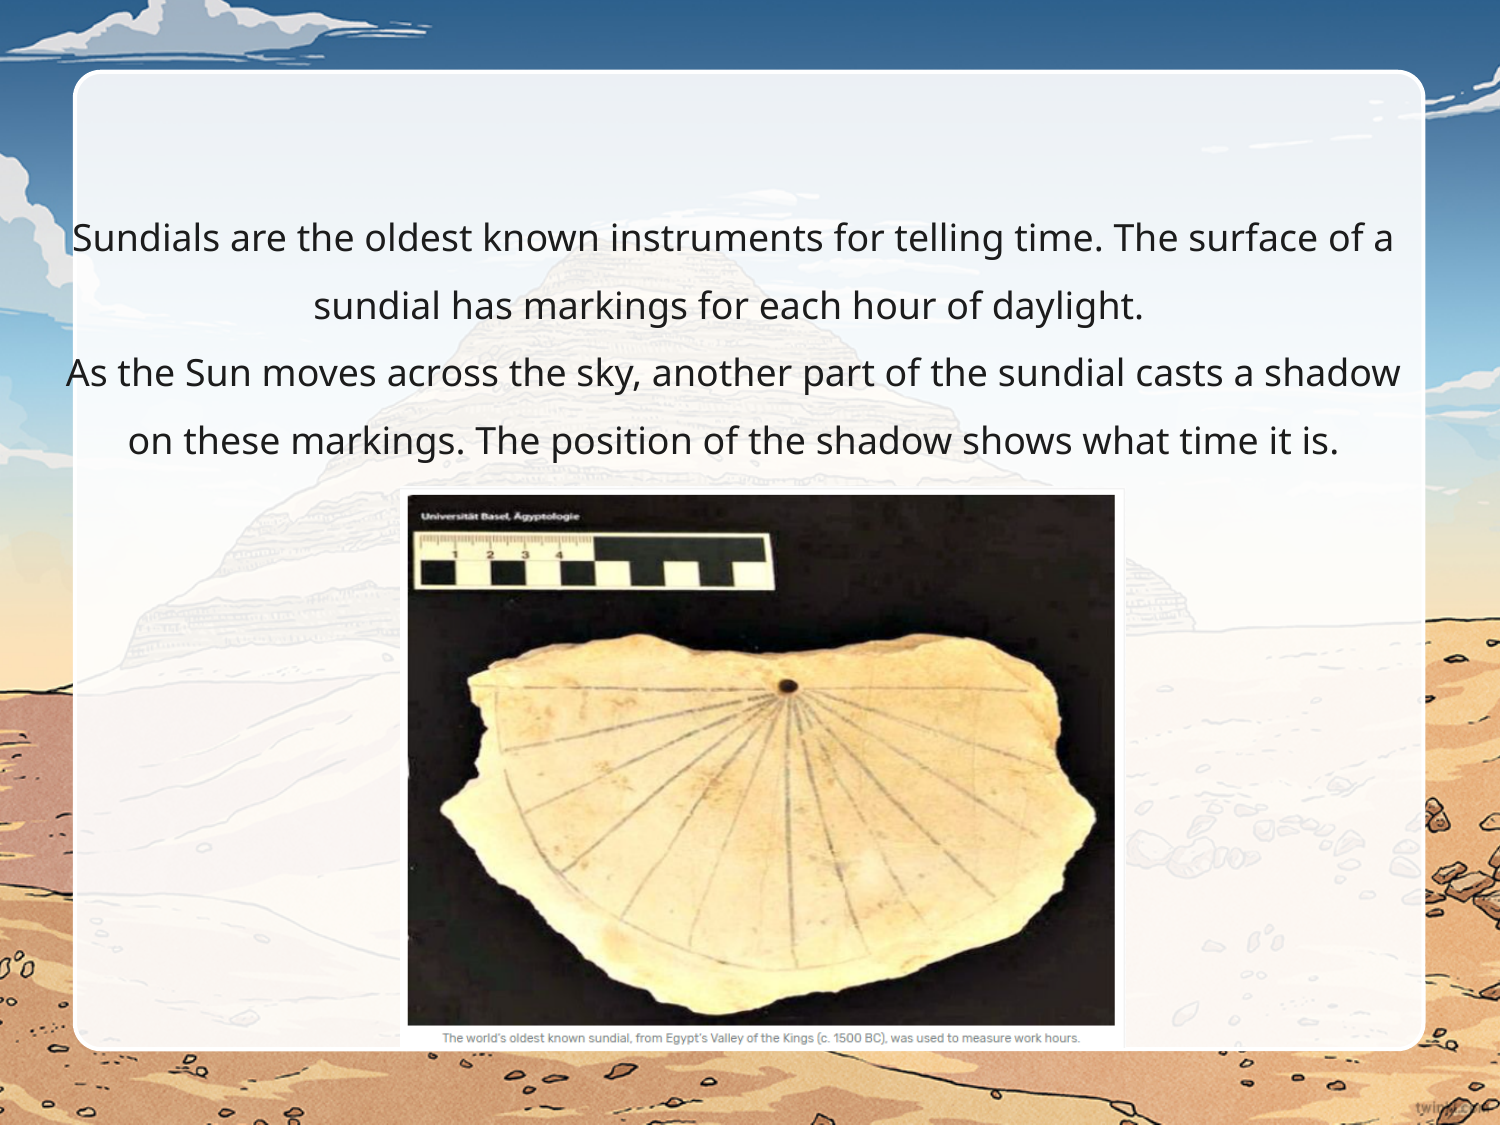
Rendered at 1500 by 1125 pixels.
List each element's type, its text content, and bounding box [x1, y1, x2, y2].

title Sundials are the oldest known instruments for telling time. The surface of a sundial has markings for each hour of daylight. As the Sun moves across the sky, another part of the sundial casts a shadow on these markings. The position of the shadow shows what time it is. [21, 288, 1447, 452]
picture [0, 0, 1500, 1125]
